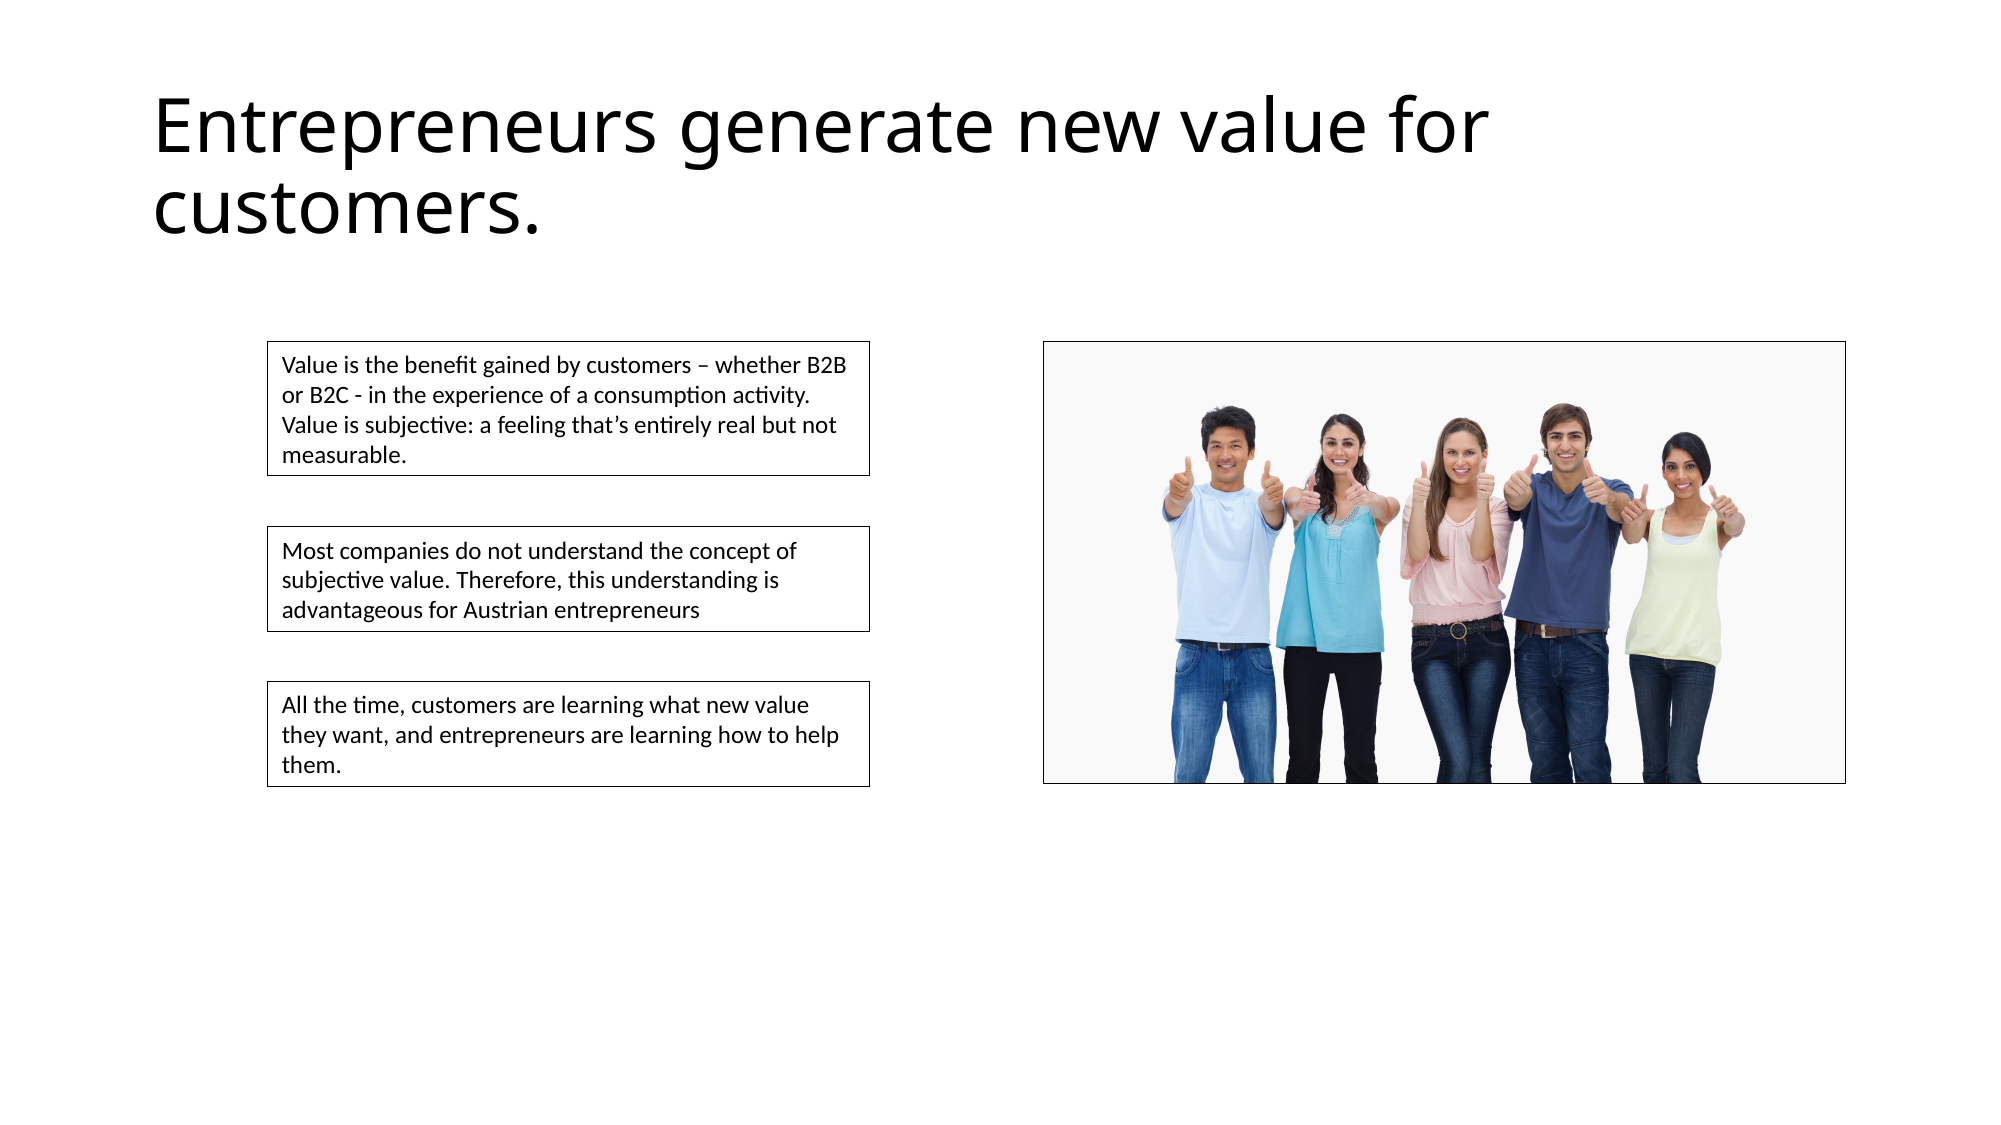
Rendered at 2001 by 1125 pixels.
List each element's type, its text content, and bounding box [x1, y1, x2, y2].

picture [1043, 341, 1846, 784]
text_box Most companies do not understand the concept of subjective value. Therefore, this understanding is advantageous for Austrian entrepreneurs [267, 526, 870, 632]
text_box Value is the benefit gained by customers – whether B2B or B2C - in the experience of a consumption activity. Value is subjective: a feeling that’s entirely real but not measurable. [267, 341, 870, 476]
title Entrepreneurs generate new value for customers. [137, 59, 1863, 278]
text_box All the time, customers are learning what new value they want, and entrepreneurs are learning how to help them. [267, 681, 870, 787]
